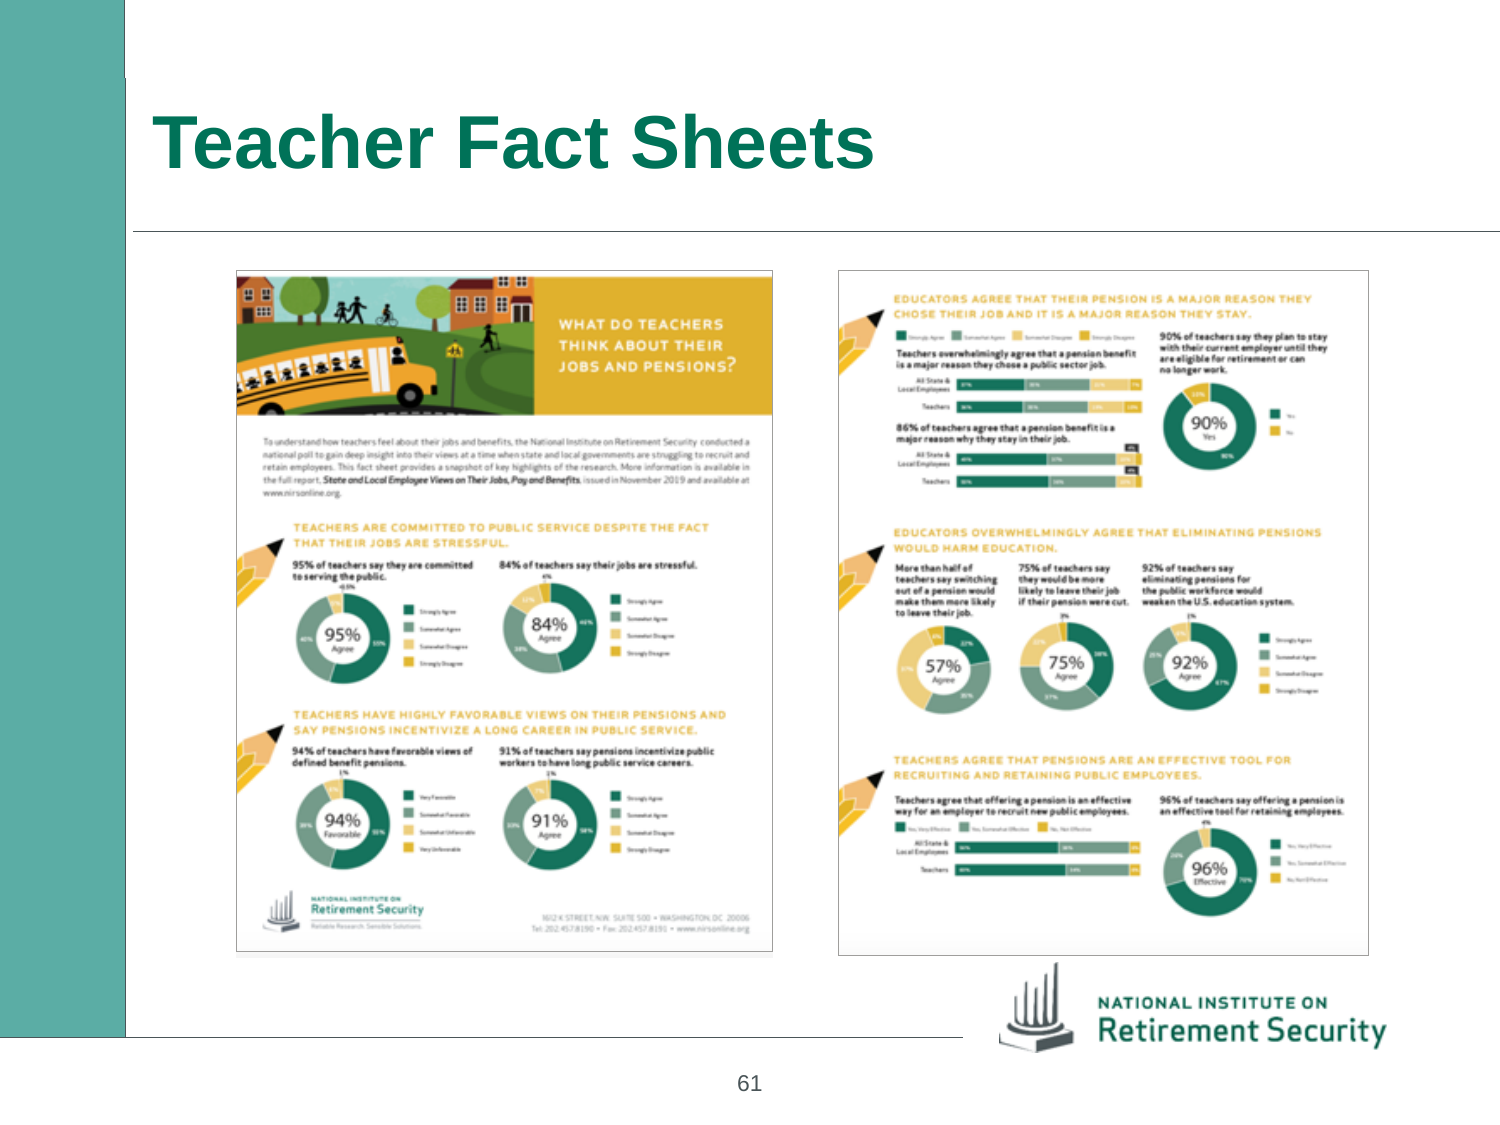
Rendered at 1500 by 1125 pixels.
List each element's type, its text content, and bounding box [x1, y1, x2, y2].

picture [838, 269, 1369, 956]
picture [235, 269, 774, 958]
title Teacher Fact Sheets [152, 45, 1454, 231]
text_box 61 [0, 1050, 1500, 1115]
picture [999, 962, 1387, 1050]
